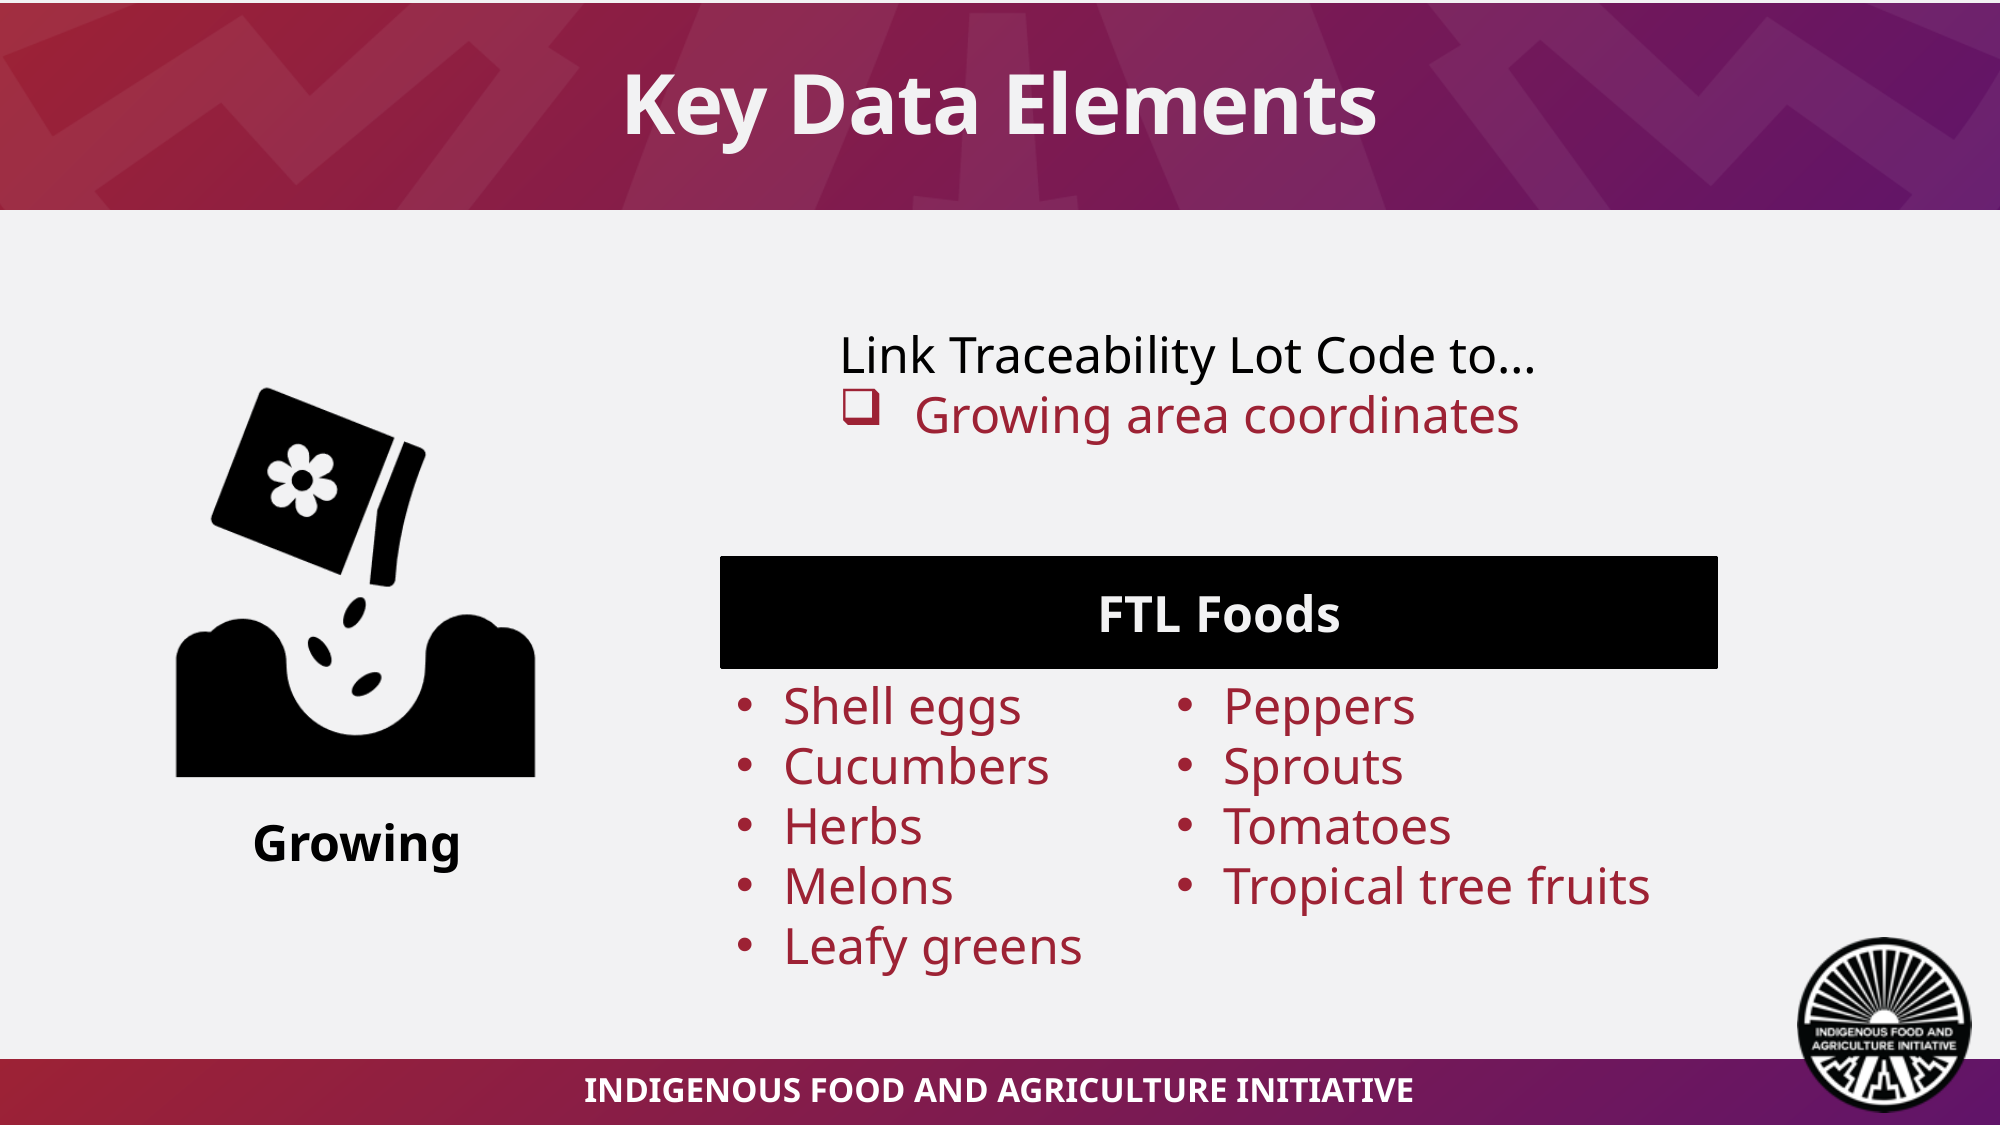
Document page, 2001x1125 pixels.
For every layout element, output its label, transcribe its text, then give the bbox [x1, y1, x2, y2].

footer Indigenous Food and Agriculture initiative [137, 1059, 1863, 1120]
text_box Link Traceability Lot Code to… Growing area coordinates [824, 315, 1849, 451]
title Key Data Elements [137, 0, 1863, 218]
text_box Growing [0, 804, 718, 879]
picture [150, 379, 562, 790]
picture [1797, 937, 1972, 1113]
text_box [720, 557, 1718, 1071]
